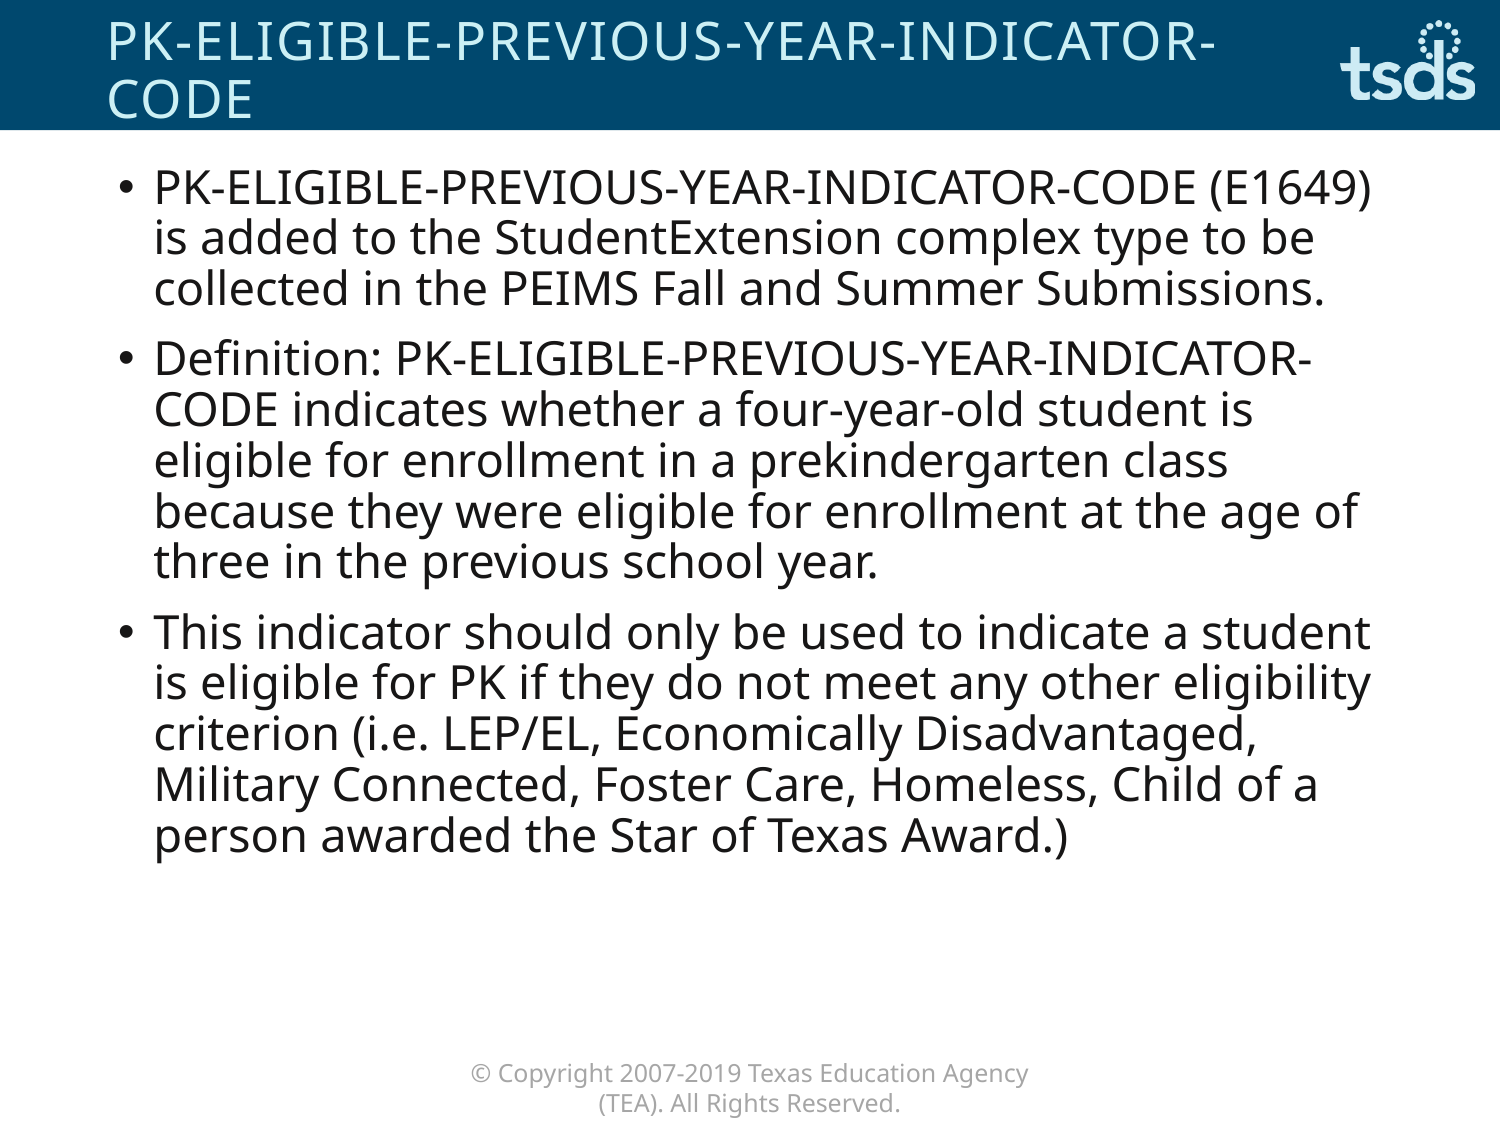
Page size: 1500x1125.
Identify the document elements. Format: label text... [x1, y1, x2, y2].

picture [1447, 63, 1474, 99]
picture [1341, 48, 1369, 99]
picture [1373, 62, 1401, 99]
list PK-ELIGIBLE-PREVIOUS-YEAR-INDICATOR-CODE (E1649) is added to the StudentExtension complex type to be collected in the PEIMS Fall and Summer Submissions. Definition: PK-ELIGIBLE-PREVIOUS-YEAR-INDICATOR-CODE indicates whether a four-year-old student is eligible for enrollment in a prekindergarten class because they were eligible for enrollment at the age of three in the previous school year. This indicator should only be used to indicate a student is eligible for PK if they do not meet any other eligibility criterion (i.e. LEP/EL, Economically Disadvantaged, Military Connected, Foster Care, Homeless, Child of a person awarded the Star of Texas Award.) [103, 156, 1397, 969]
title PK-ELIGIBLE-PREVIOUS-YEAR-INDICATOR-CODE [90, 7, 1304, 138]
picture [1405, 41, 1443, 99]
